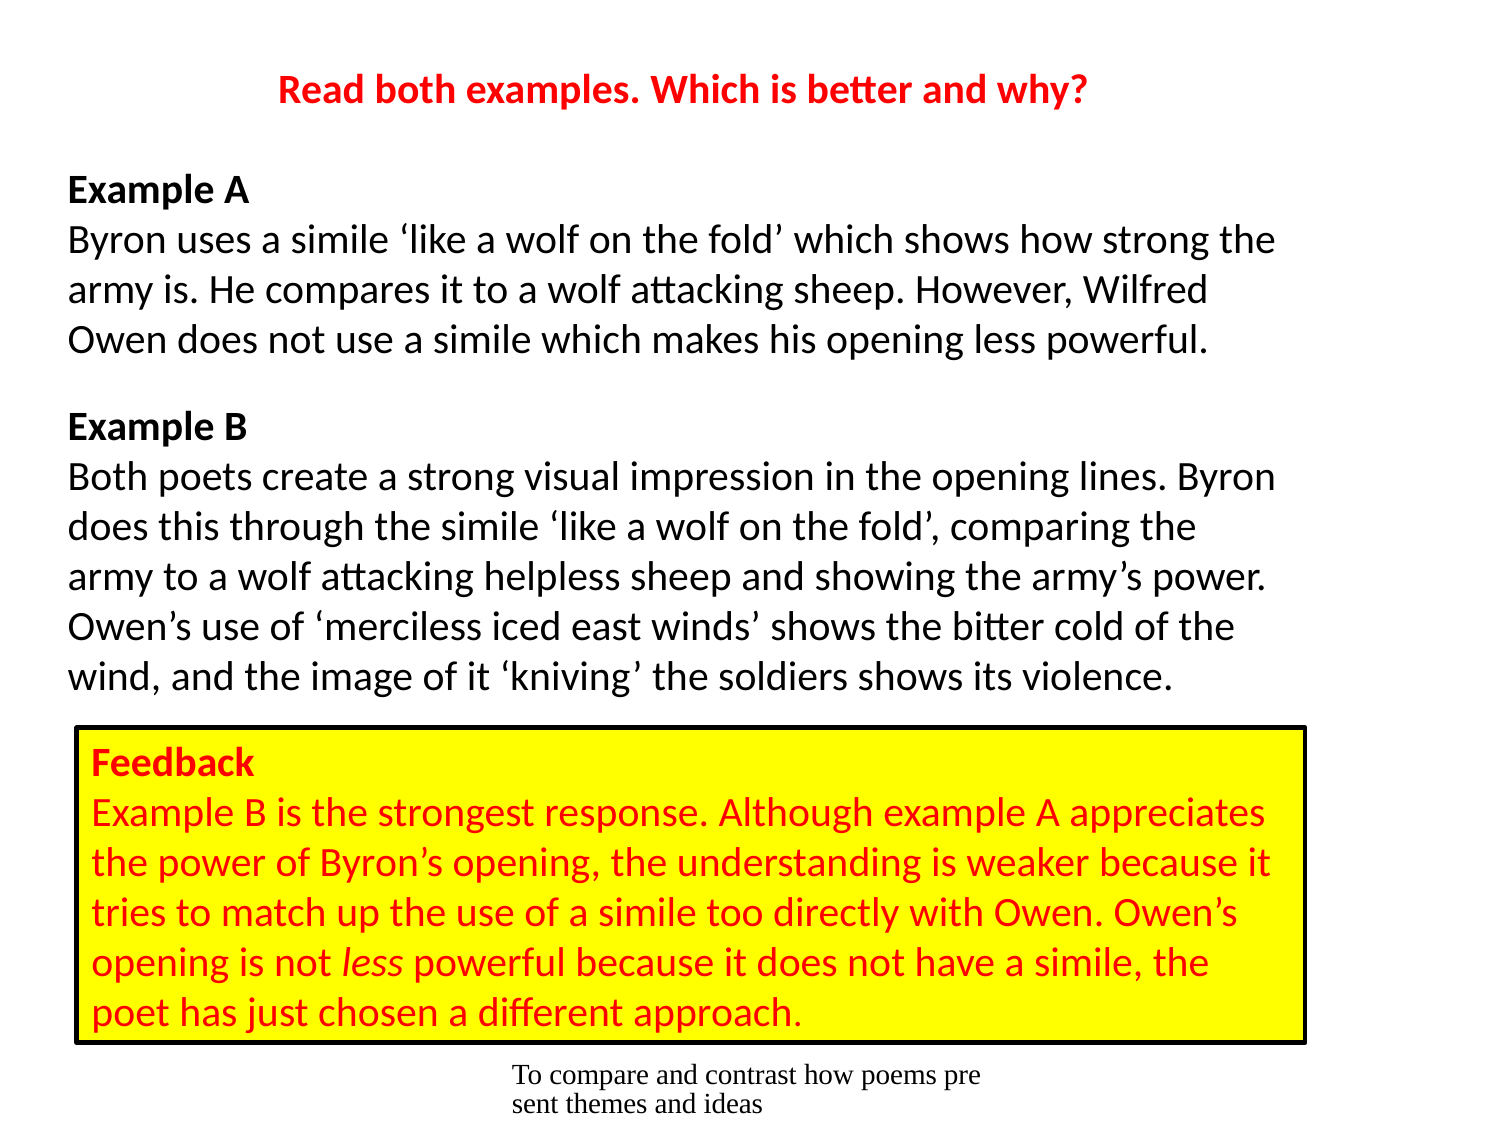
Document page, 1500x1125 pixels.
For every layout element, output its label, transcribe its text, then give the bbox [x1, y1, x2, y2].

text_box Feedback Example B is the strongest response. Although example A appreciates the power of Byron’s opening, the understanding is weaker because it tries to match up the use of a simile too directly with Owen. Owen’s opening is not less powerful because it does not have a simile, the poet has just chosen a different approach. [76, 727, 1306, 1043]
text_box Example B Both poets create a strong visual impression in the opening lines. Byron does this through the simile ‘like a wolf on the fold’, comparing the army to a wolf attacking helpless sheep and showing the army’s power. Owen’s use of ‘merciless iced east winds’ shows the bitter cold of the wind, and the image of it ‘kniving’ the soldiers shows its violence. [53, 391, 1306, 707]
footer To compare and contrast how poems present themes and ideas [496, 1043, 1004, 1103]
text_box Read both examples. Which is better and why? Example A Byron uses a simile ‘like a wolf on the fold’ which shows how strong the army is. He compares it to a wolf attacking sheep. However, Wilfred Owen does not use a simile which makes his opening less powerful. [53, 54, 1306, 370]
